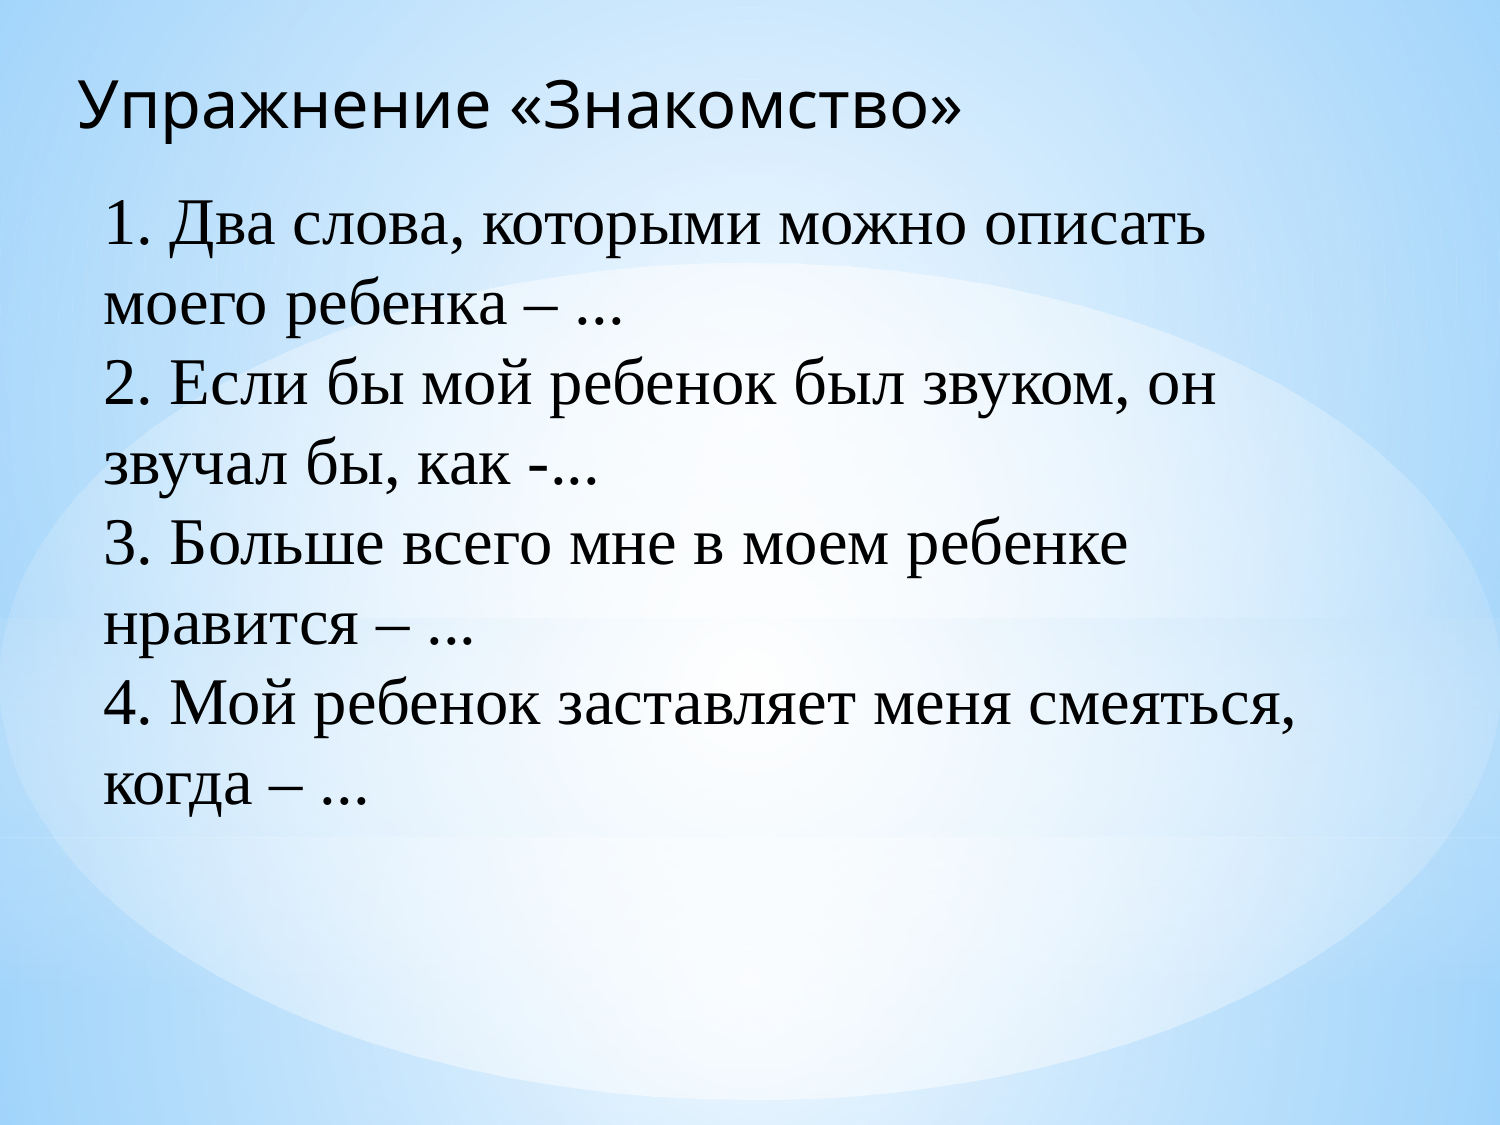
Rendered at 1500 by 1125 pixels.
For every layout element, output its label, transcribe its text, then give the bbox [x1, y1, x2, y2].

text_box 1. Два слова, которыми можно описать моего ребенка – ... 2. Если бы мой ребенок был звуком, он звучал бы, как -... 3. Больше всего мне в моем ребенке нравится – ... 4. Мой ребенок заставляет меня смеяться, когда – ... [88, 170, 1376, 826]
text_box Упражнение «Знакомство» [62, 54, 980, 150]
